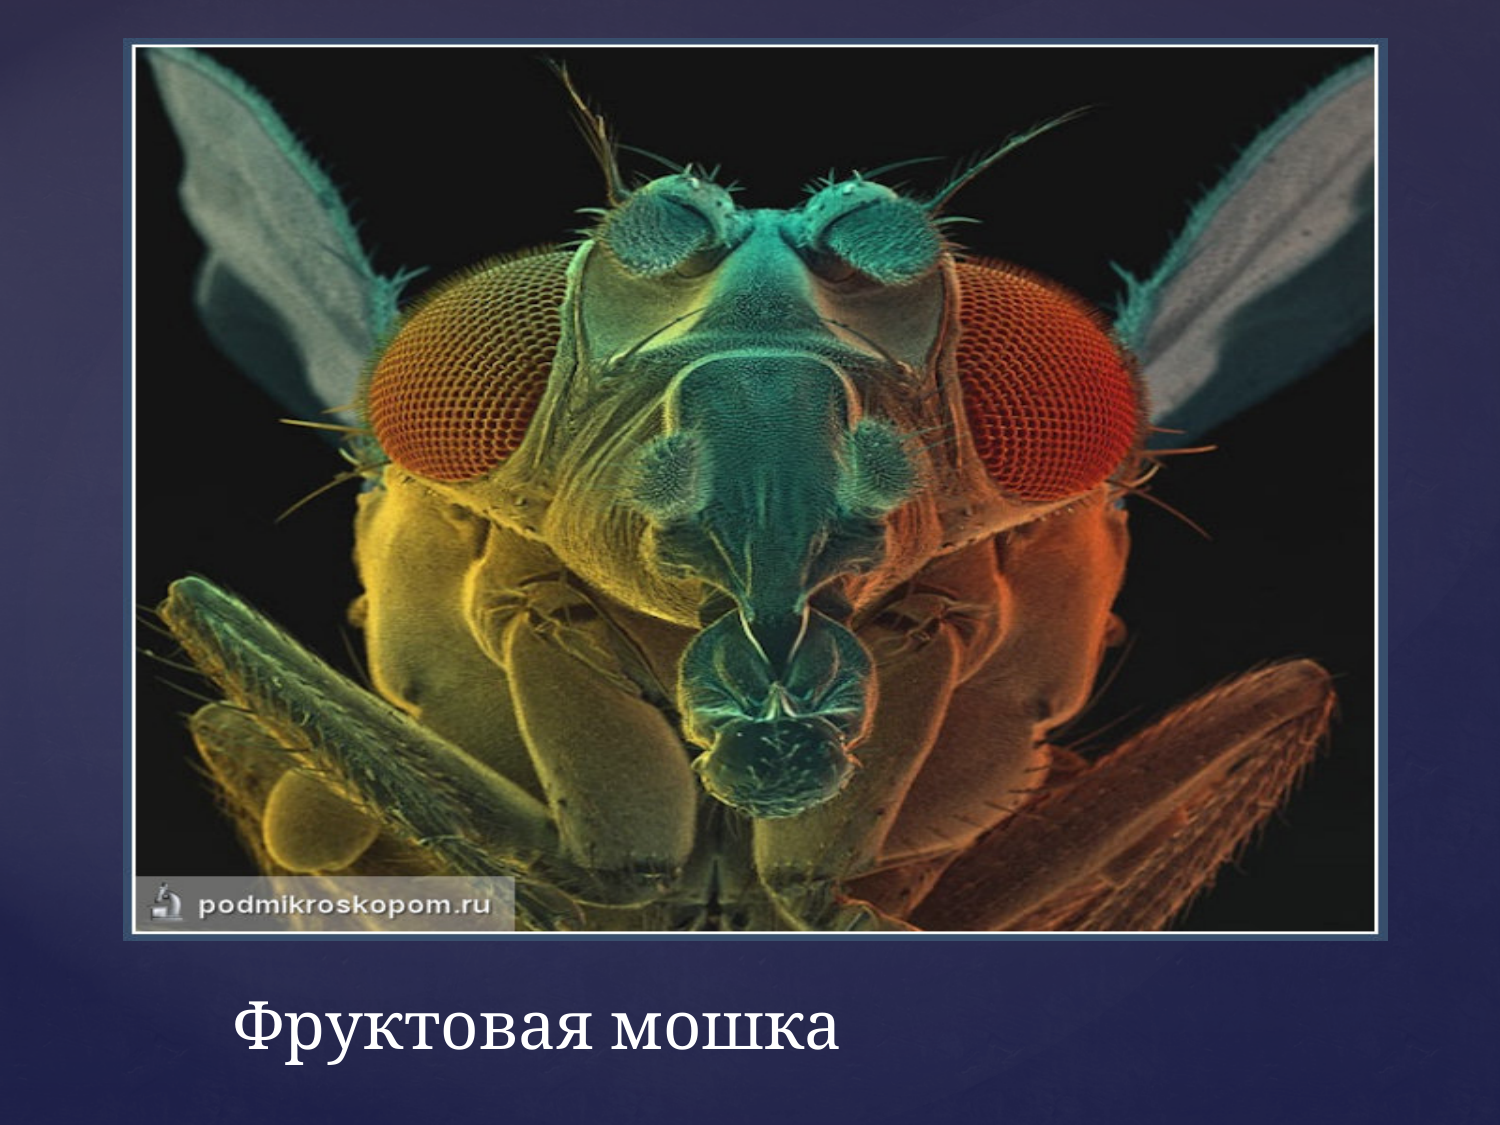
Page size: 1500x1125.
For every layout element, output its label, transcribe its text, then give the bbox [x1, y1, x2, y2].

title Фруктовая мошка [218, 964, 1365, 1071]
picture [123, 37, 1389, 941]
